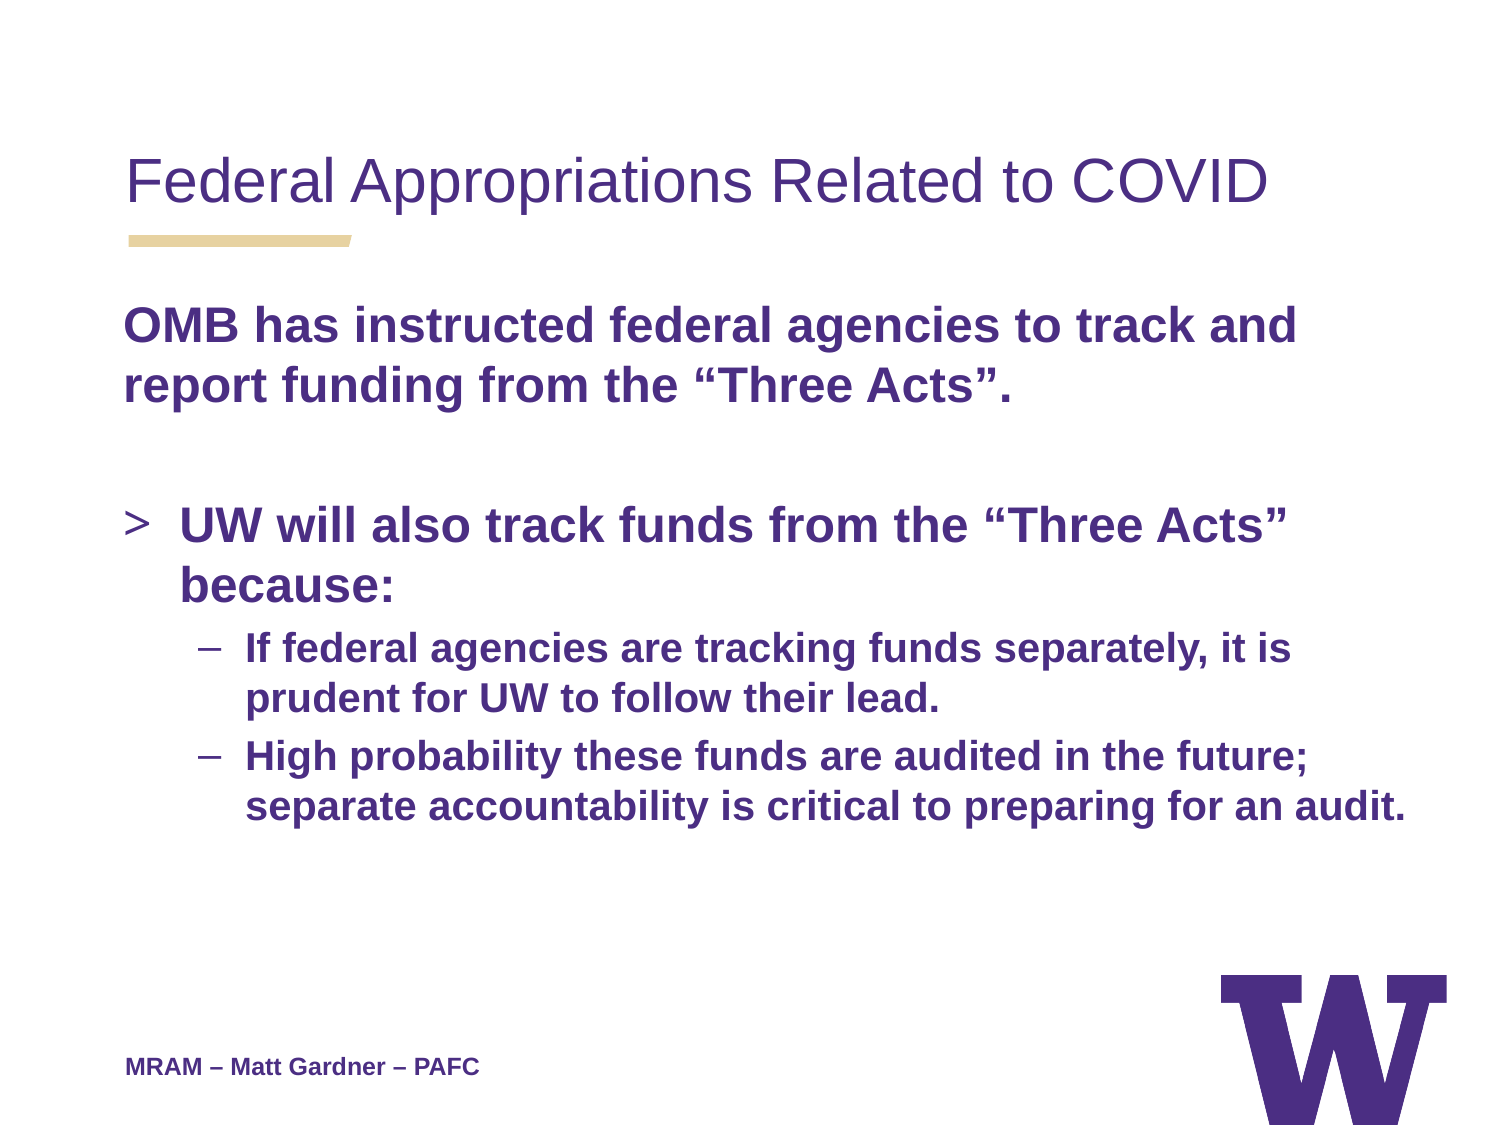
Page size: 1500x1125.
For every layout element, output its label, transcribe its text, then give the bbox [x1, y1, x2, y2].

list Federal Appropriations Related to COVID [110, 60, 1453, 224]
picture [128, 235, 352, 247]
text_box MRAM – Matt Gardner – PAFC [110, 1033, 1297, 1088]
picture [1221, 975, 1447, 1125]
list OMB has instructed federal agencies to track and report funding from the “Three Acts”. UW will also track funds from the “Three Acts” because: If federal agencies are tracking funds separately, it is prudent for UW to follow their lead. High probability these funds are audited in the future; separate accountability is critical to preparing for an audit. [108, 284, 1453, 944]
